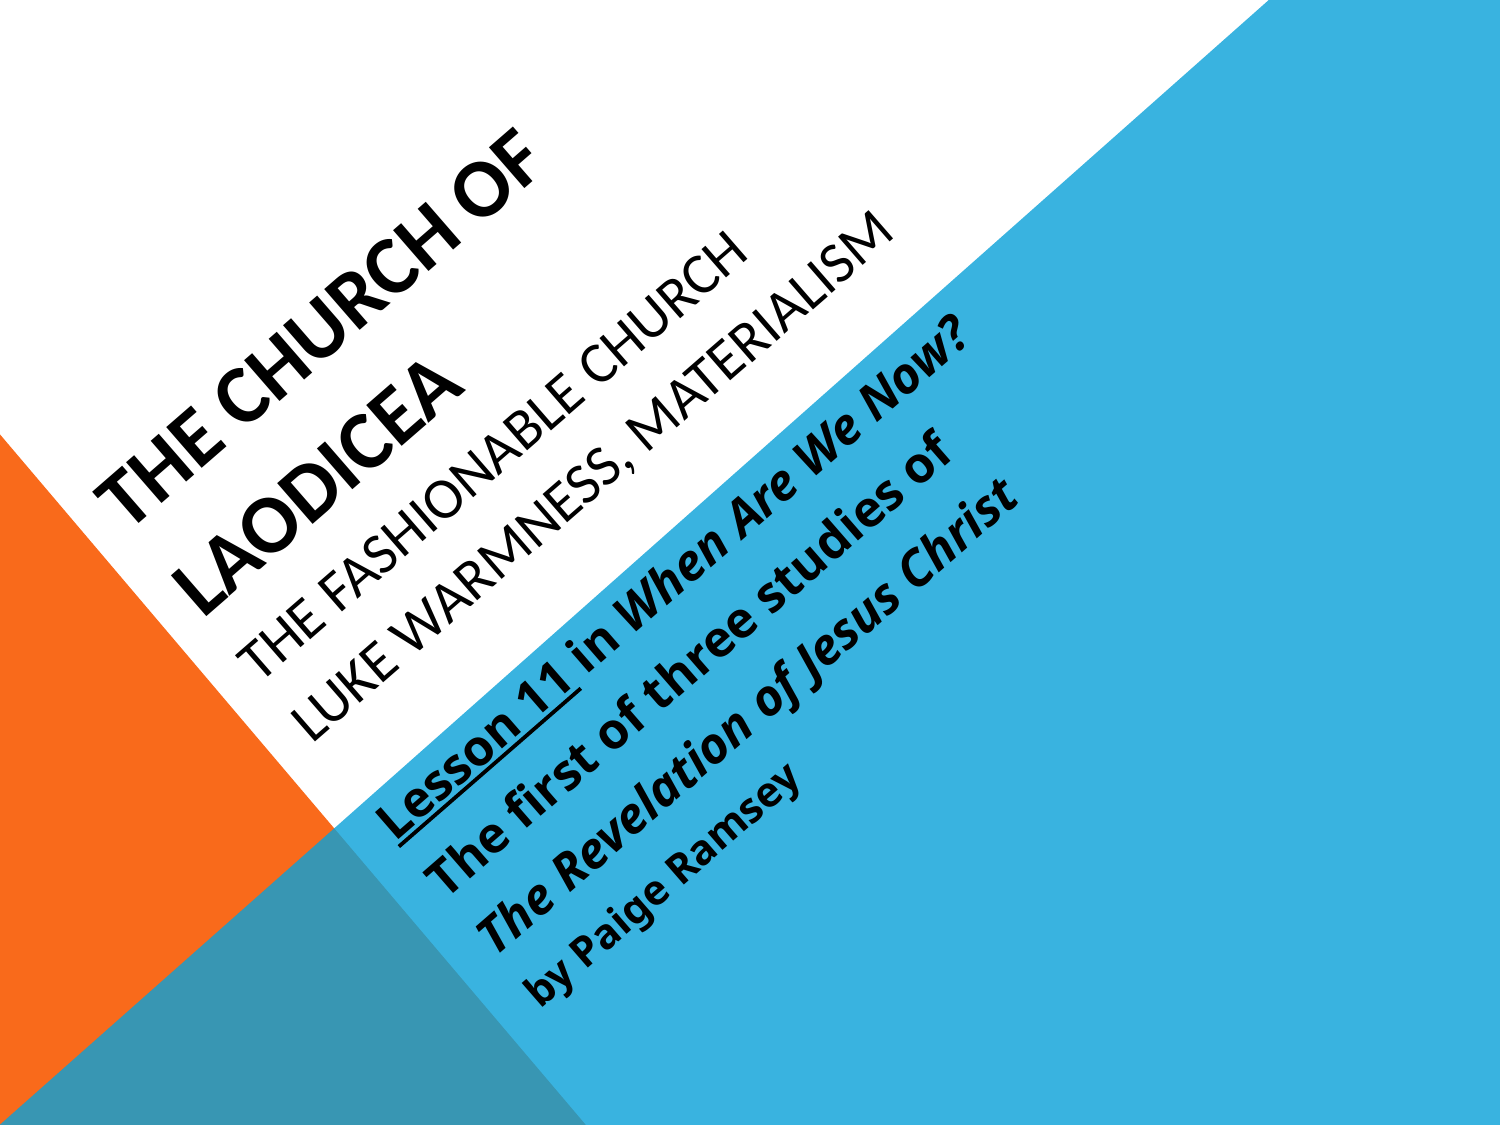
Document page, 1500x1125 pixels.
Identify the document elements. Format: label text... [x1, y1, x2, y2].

title The Church of Laodicea The Fashionable Church Luke warmness, Materialism [162, 11, 982, 765]
subtitle Lesson 11 in When Are We Now? The first of three studies of The Revelation of Jesus Christ by Paige Ramsey [350, 112, 1358, 1045]
